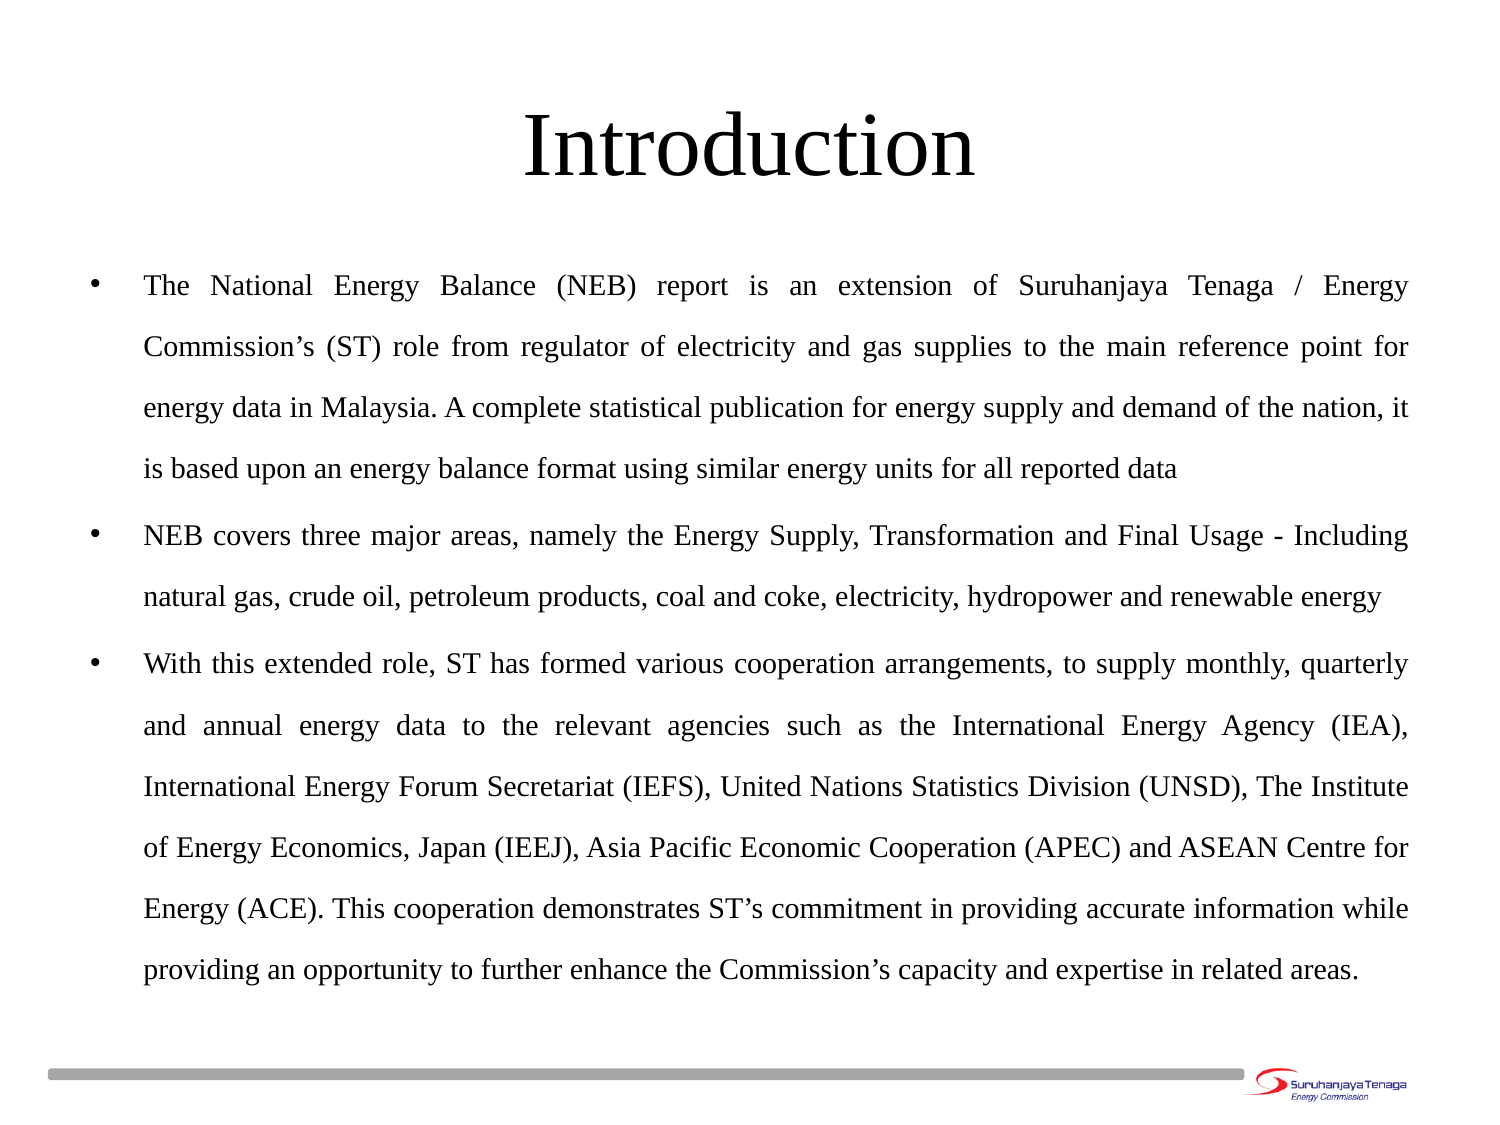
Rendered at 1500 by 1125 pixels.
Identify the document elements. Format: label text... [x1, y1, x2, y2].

picture [1242, 1066, 1408, 1102]
list The National Energy Balance (NEB) report is an extension of Suruhanjaya Tenaga / Energy Commission’s (ST) role from regulator of electricity and gas supplies to the main reference point for energy data in Malaysia. A complete statistical publication for energy supply and demand of the nation, it is based upon an energy balance format using similar energy units for all reported data NEB covers three major areas, namely the Energy Supply, Transformation and Final Usage - Including natural gas, crude oil, petroleum products, coal and coke, electricity, hydropower and renewable energy With this extended role, ST has formed various cooperation arrangements, to supply monthly, quarterly and annual energy data to the relevant agencies such as the International Energy Agency (IEA), International Energy Forum Secretariat (IEFS), United Nations Statistics Division (UNSD), The Institute of Energy Economics, Japan (IEEJ), Asia Pacific Economic Cooperation (APEC) and ASEAN Centre for Energy (ACE). This cooperation demonstrates ST’s commitment in providing accurate information while providing an opportunity to further enhance the Commission’s capacity and expertise in related areas. [75, 232, 1425, 1059]
title Introduction [75, 45, 1425, 232]
